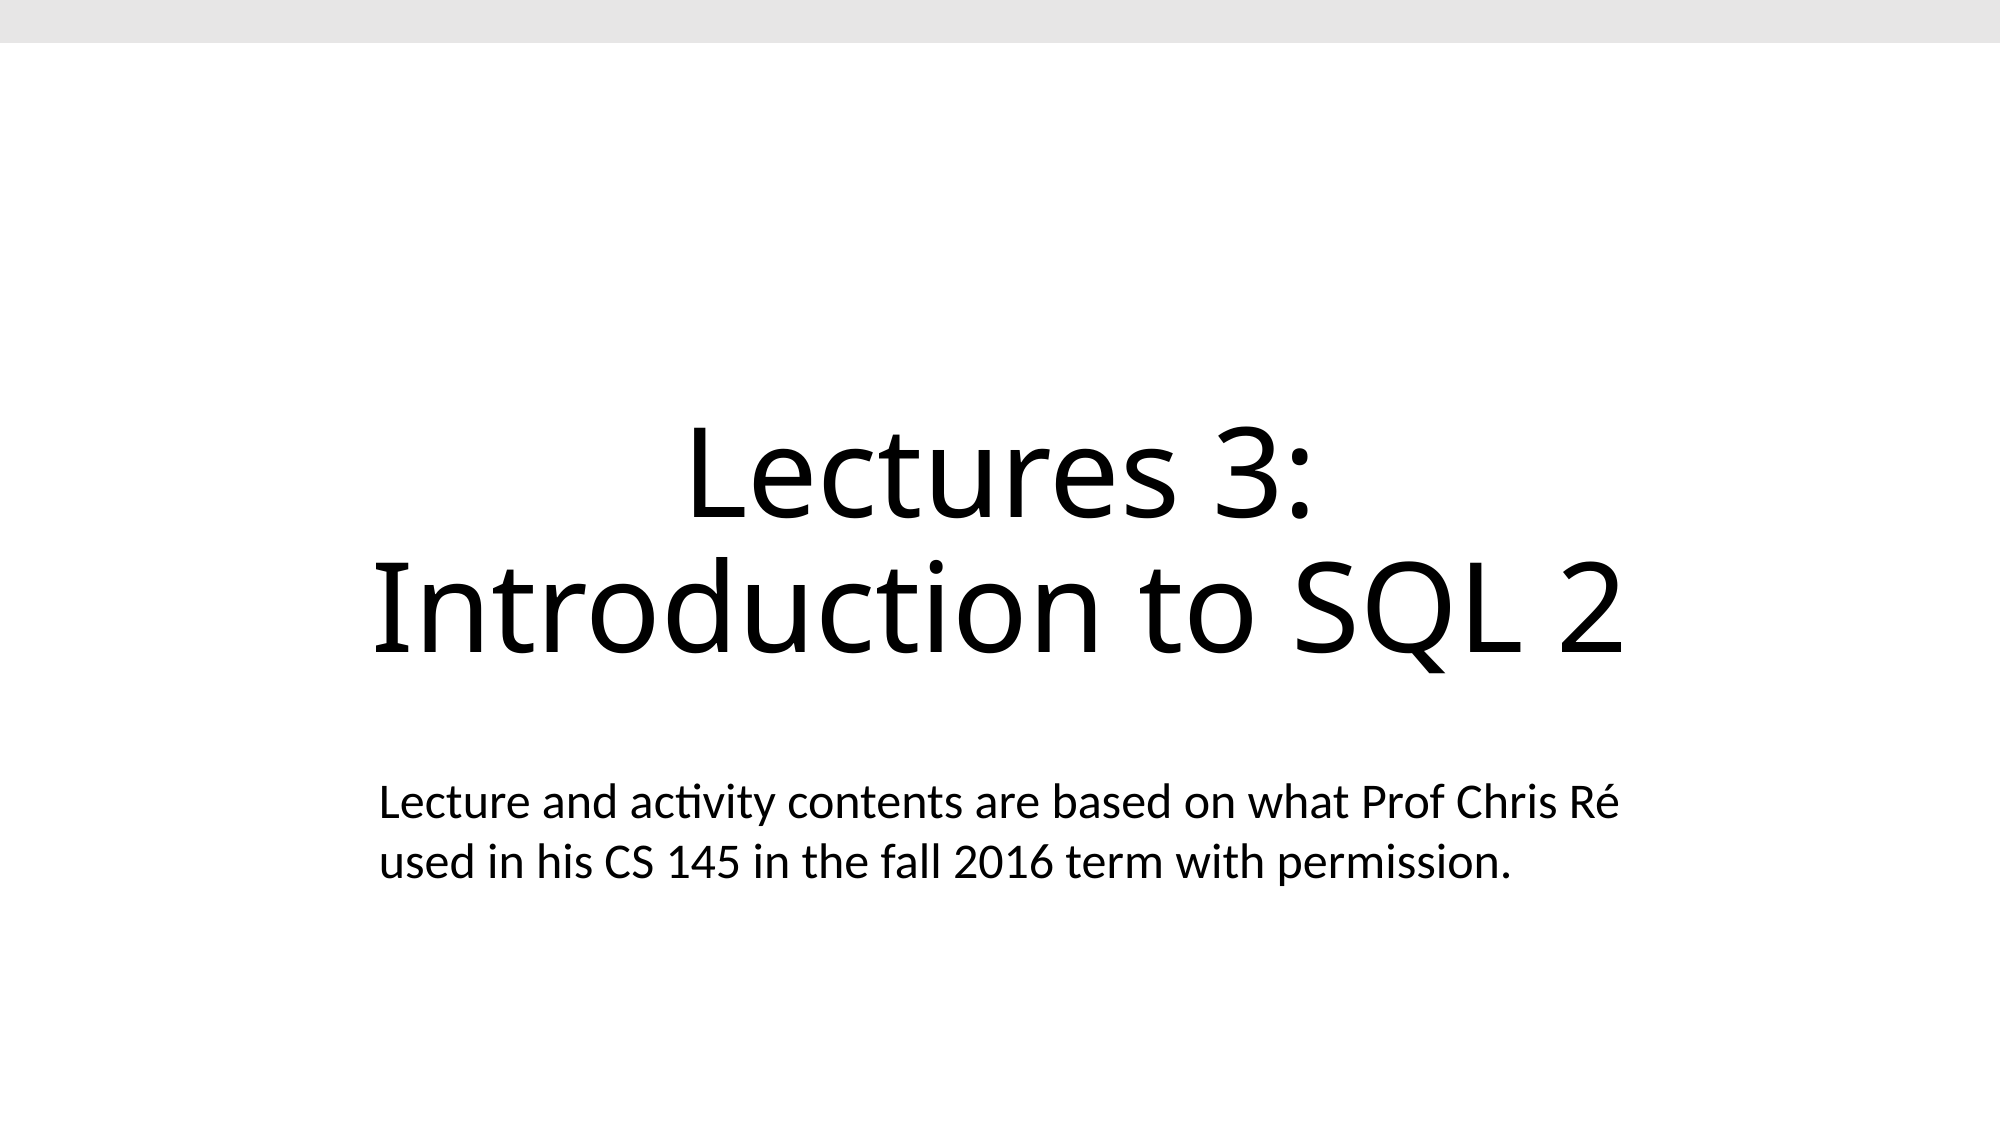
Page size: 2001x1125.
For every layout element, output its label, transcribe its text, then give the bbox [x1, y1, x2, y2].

text_box Lecture and activity contents are based on what Prof Chris Ré used in his CS 145 in the fall 2016 term with permission. [364, 761, 1636, 942]
text_box [0, 0, 2000, 44]
title Lectures 3: Introduction to SQL 2 [249, 295, 1750, 687]
